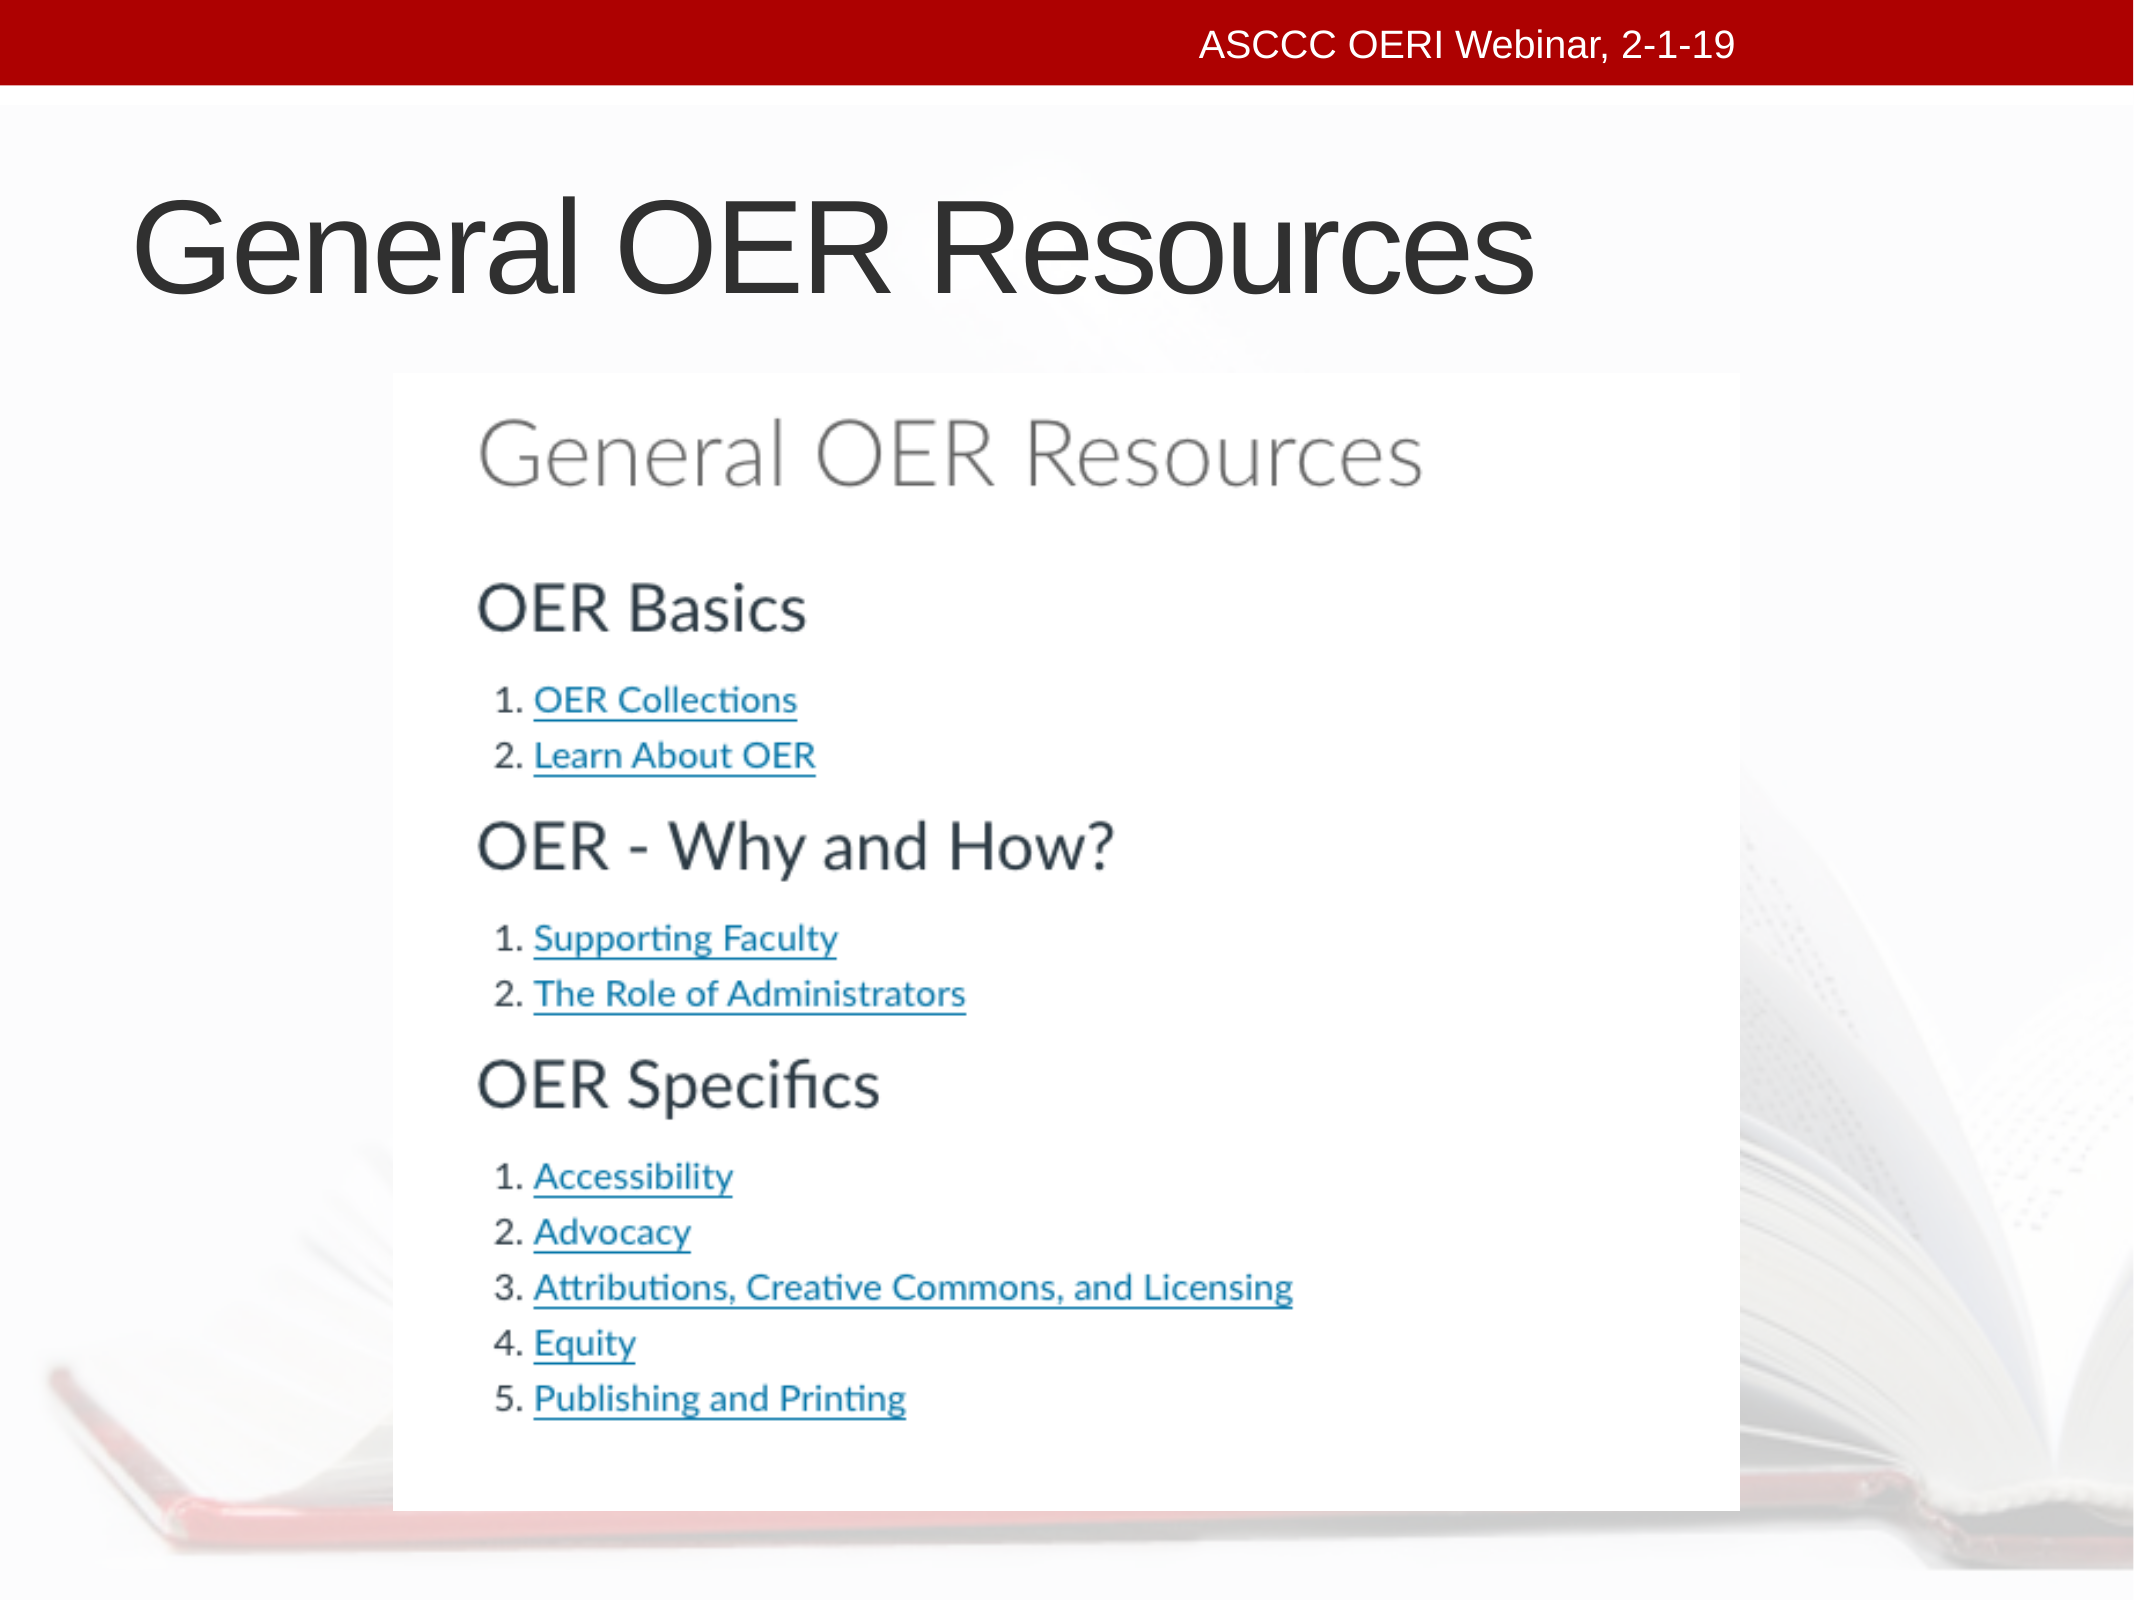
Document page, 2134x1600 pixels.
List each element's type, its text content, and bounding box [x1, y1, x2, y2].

footer ASCCC OERI Webinar, 2-1-19 [800, 4, 1760, 81]
title General OER Resources [106, 124, 2027, 356]
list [106, 373, 2027, 1512]
